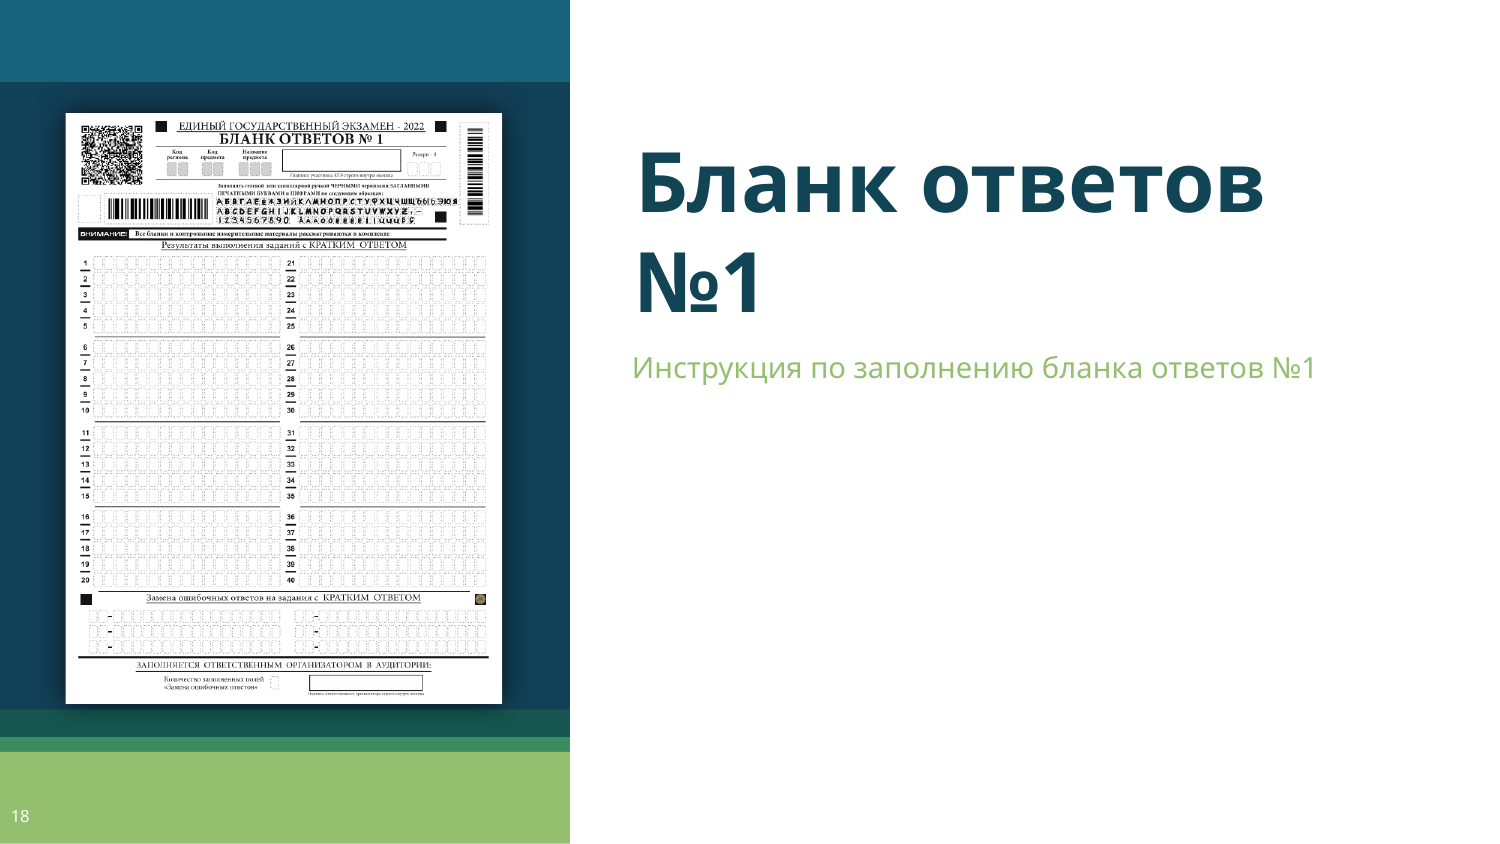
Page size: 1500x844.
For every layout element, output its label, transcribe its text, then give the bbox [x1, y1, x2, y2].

subtitle Инструкция по заполнению бланка ответов №1 [616, 334, 1442, 463]
text_box 1 [0, 82, 570, 709]
title Бланк ответов №1 [620, 154, 1426, 334]
picture [65, 113, 503, 704]
slide_number 18 [0, 790, 49, 844]
